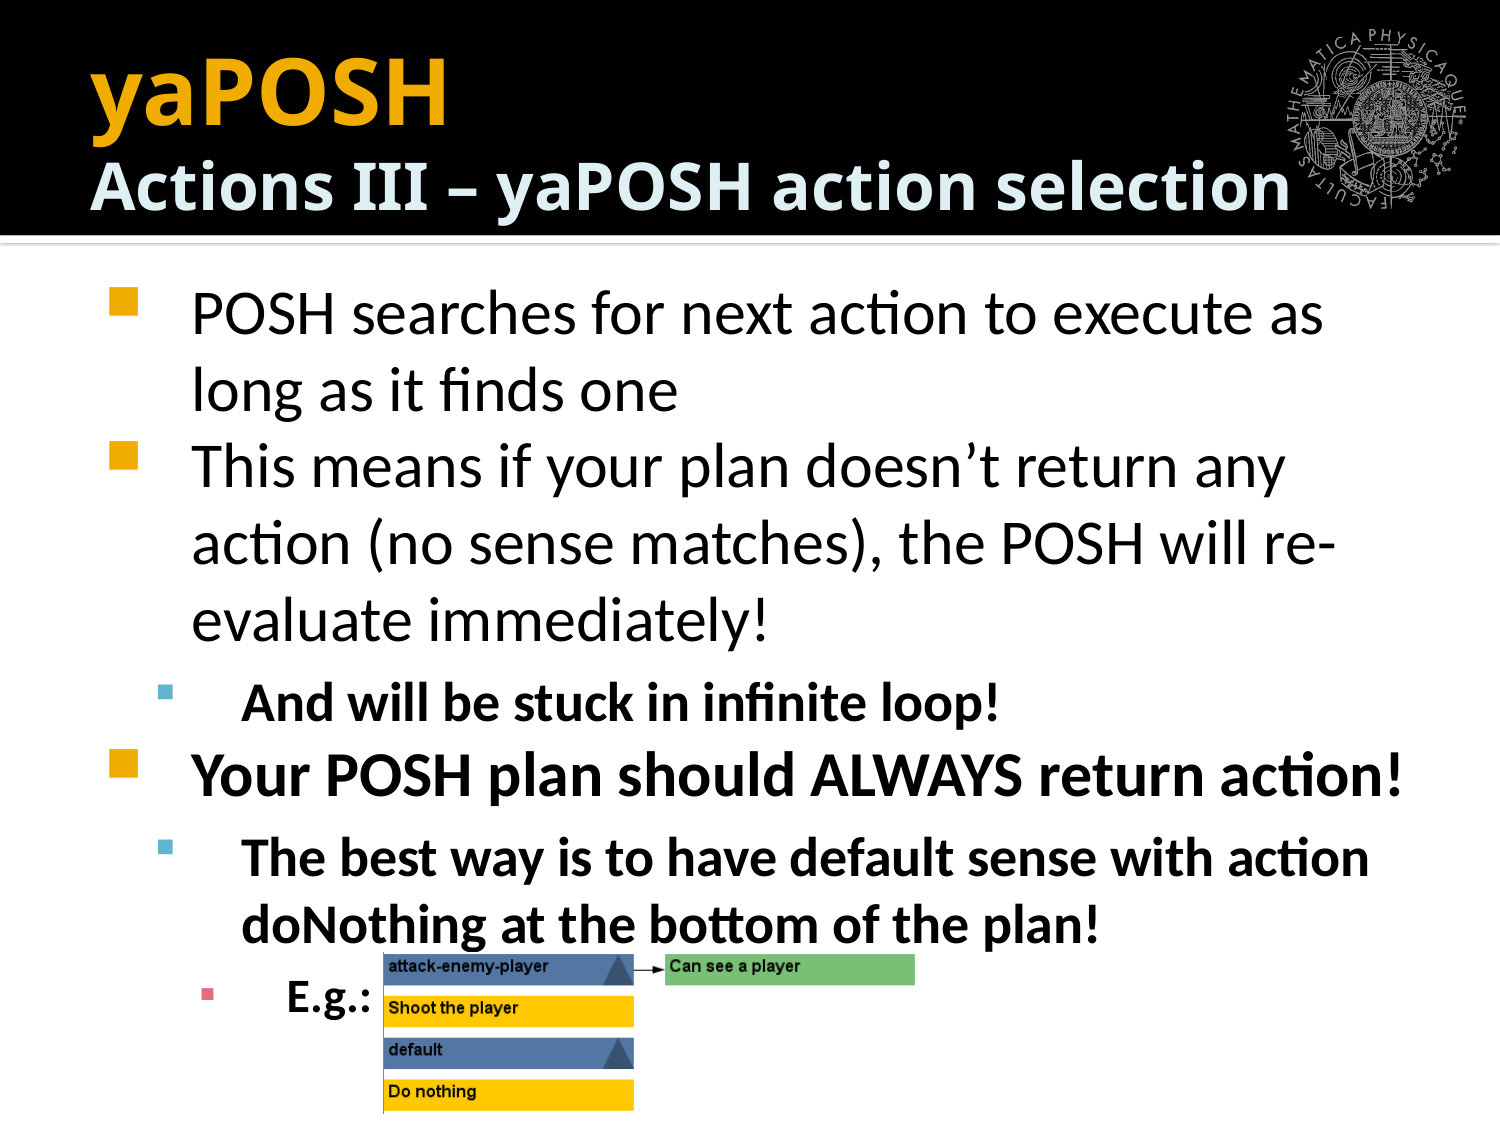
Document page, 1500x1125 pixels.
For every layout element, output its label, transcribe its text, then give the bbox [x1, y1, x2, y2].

picture [1287, 29, 1466, 209]
picture [383, 952, 917, 1114]
title yaPOSH Actions III – yaPOSH action selection [75, 25, 1425, 231]
list POSH searches for next action to execute as long as it finds one This means if your plan doesn’t return any action (no sense matches), the POSH will re-evaluate immediately! And will be stuck in infinite loop! Your POSH plan should ALWAYS return action! The best way is to have default sense with action doNothing at the bottom of the plan! E.g.: [75, 255, 1425, 1047]
